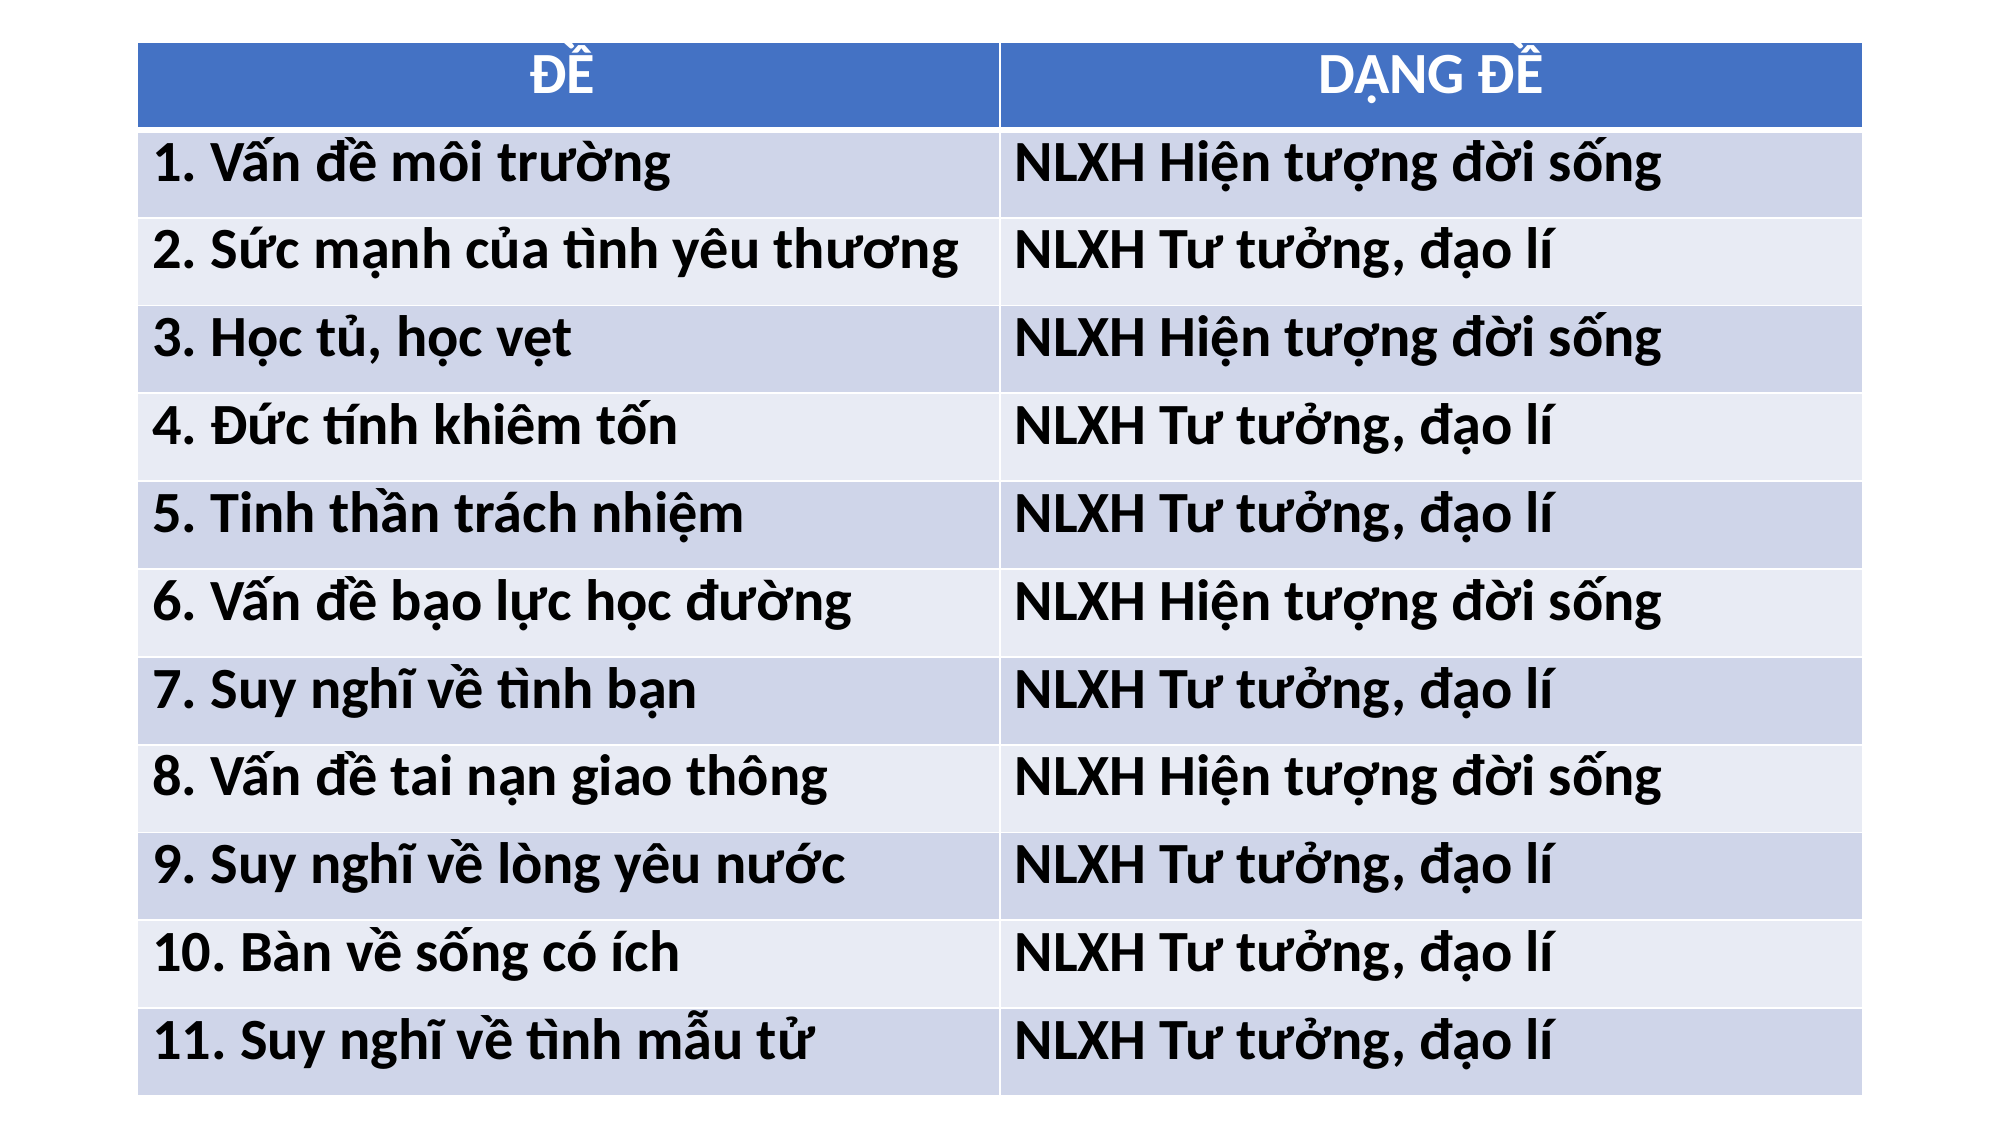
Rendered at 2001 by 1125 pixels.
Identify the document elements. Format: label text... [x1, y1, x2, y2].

table_cell NLXH Tư tưởng, đạo lí [1001, 394, 1862, 480]
table_cell NLXH Hiện tượng đời sống [1001, 306, 1862, 392]
table_cell 9. Suy nghĩ về lòng yêu nước [138, 833, 999, 919]
table_cell 4. Đức tính khiêm tốn [138, 394, 999, 480]
table_cell 6. Vấn đề bạo lực học đường [138, 570, 999, 656]
table_cell NLXH Hiện tượng đời sống [1001, 570, 1862, 656]
table_cell 1. Vấn đề môi trường [138, 133, 999, 217]
table_cell NLXH Tư tưởng, đạo lí [1001, 219, 1862, 305]
table_cell NLXH Tư tưởng, đạo lí [1001, 921, 1862, 1007]
table_cell NLXH Tư tưởng, đạo lí [1001, 1009, 1862, 1095]
table_cell NLXH Tư tưởng, đạo lí [1001, 658, 1862, 744]
table_cell 8. Vấn đề tai nạn giao thông [138, 746, 999, 832]
table_header ĐỀ [138, 43, 999, 127]
table_cell NLXH Hiện tượng đời sống [1001, 746, 1862, 832]
table_cell 5. Tinh thần trách nhiệm [138, 482, 999, 568]
table_cell NLXH Tư tưởng, đạo lí [1001, 482, 1862, 568]
table_cell NLXH Hiện tượng đời sống [1001, 133, 1862, 217]
table_header DẠNG ĐỀ [1001, 43, 1862, 127]
table_cell 11. Suy nghĩ về tình mẫu tử [138, 1009, 999, 1095]
table_cell 7. Suy nghĩ về tình bạn [138, 658, 999, 744]
table_cell 10. Bàn về sống có ích [138, 921, 999, 1007]
table_cell 2. Sức mạnh của tình yêu thương [138, 219, 999, 305]
table_cell NLXH Tư tưởng, đạo lí [1001, 833, 1862, 919]
table_cell 3. Học tủ, học vẹt [138, 306, 999, 392]
